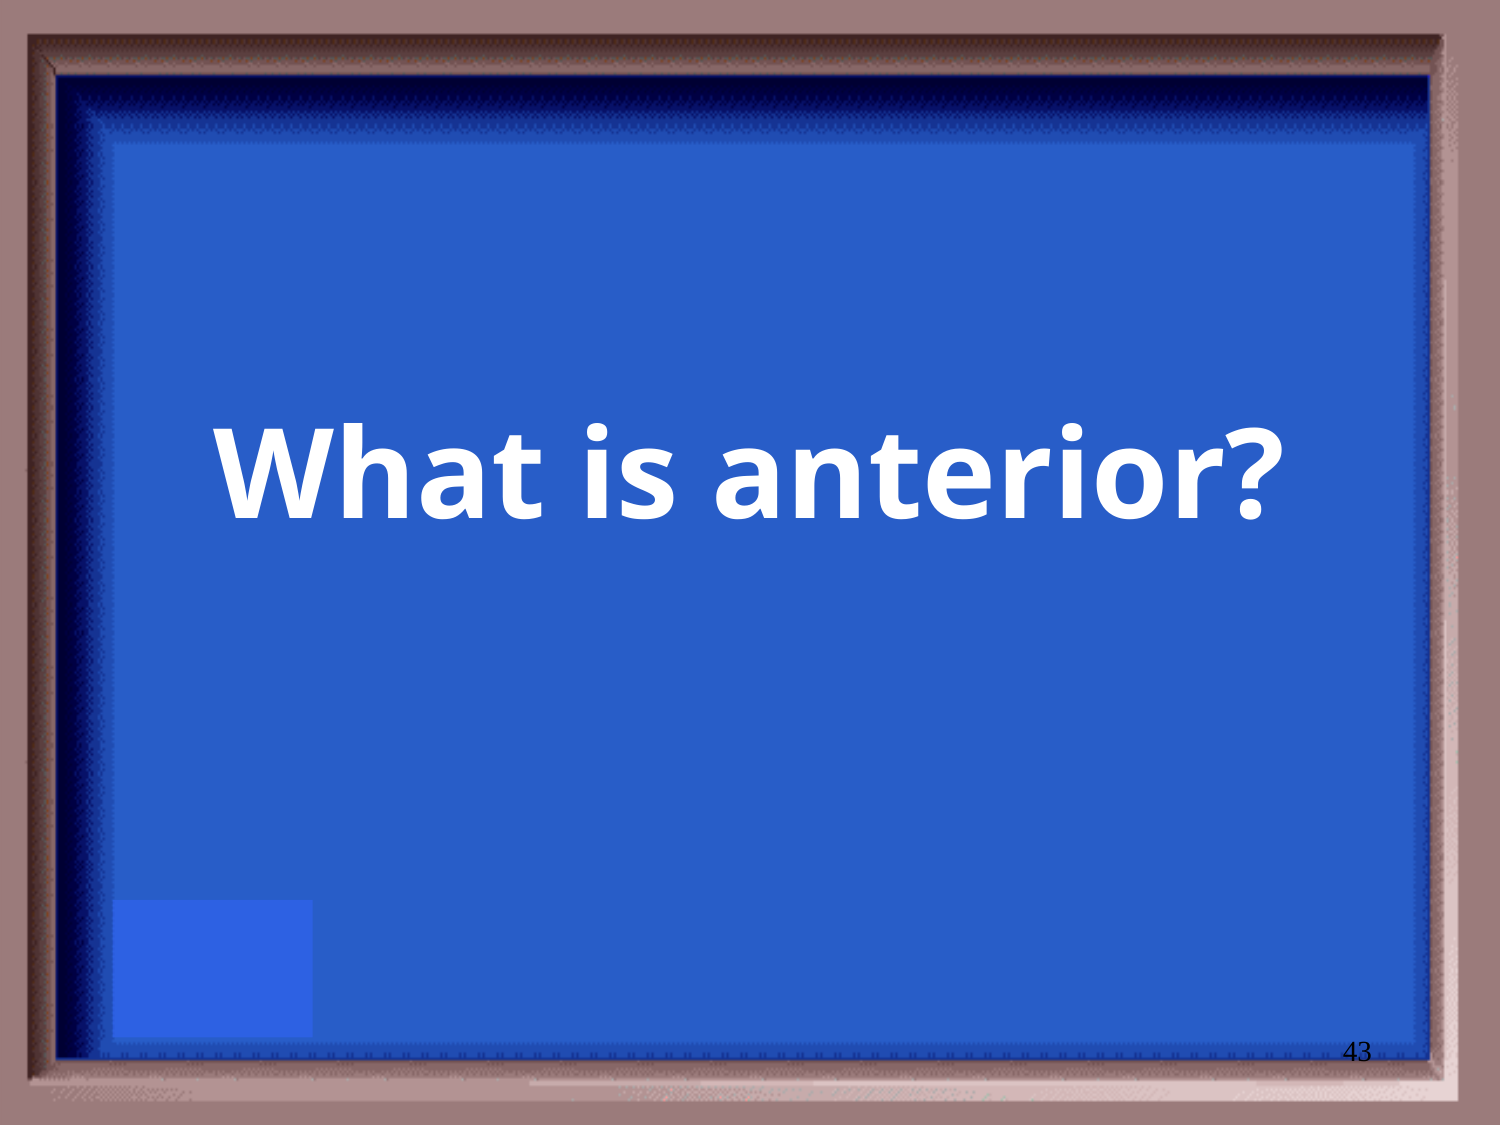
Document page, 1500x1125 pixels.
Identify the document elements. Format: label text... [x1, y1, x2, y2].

text_box [112, 899, 313, 1038]
slide_number 43 [1074, 1024, 1388, 1101]
title What is anterior? [112, 374, 1388, 563]
picture [0, 0, 1500, 1125]
